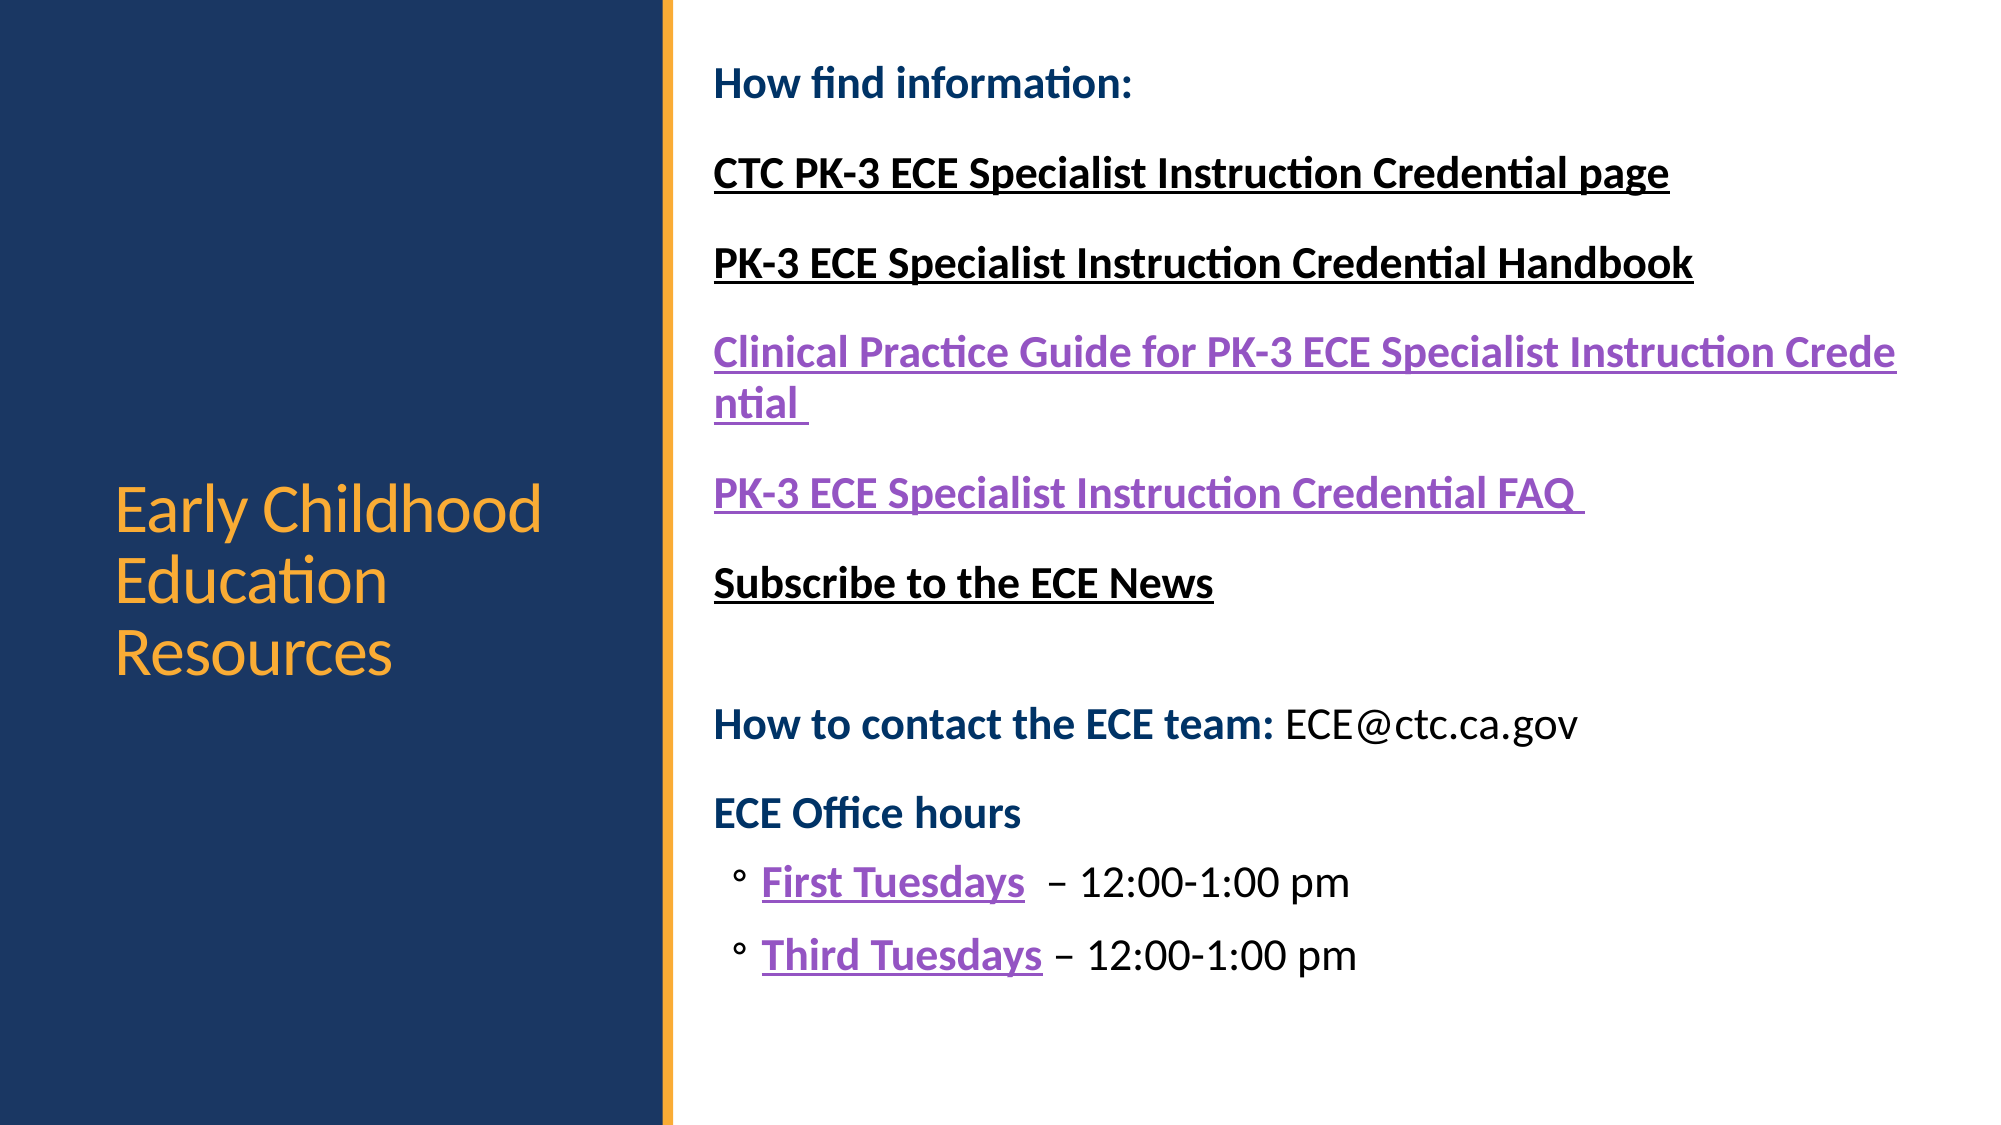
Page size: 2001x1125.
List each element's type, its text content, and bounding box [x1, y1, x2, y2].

title Early Childhood Education Resources [99, 467, 622, 698]
list How find information: CTC PK-3 ECE Specialist Instruction Credential page PK-3 ECE Specialist Instruction Credential Handbook Clinical Practice Guide for PK-3 ECE Specialist Instruction Credential PK-3 ECE Specialist Instruction Credential FAQ Subscribe to the ECE News How to contact the ECE team: ECE@ctc.ca.gov ECE Office hours First Tuesdays – 12:00-1:00 pm Third Tuesdays – 12:00-1:00 pm [698, 40, 1919, 1125]
